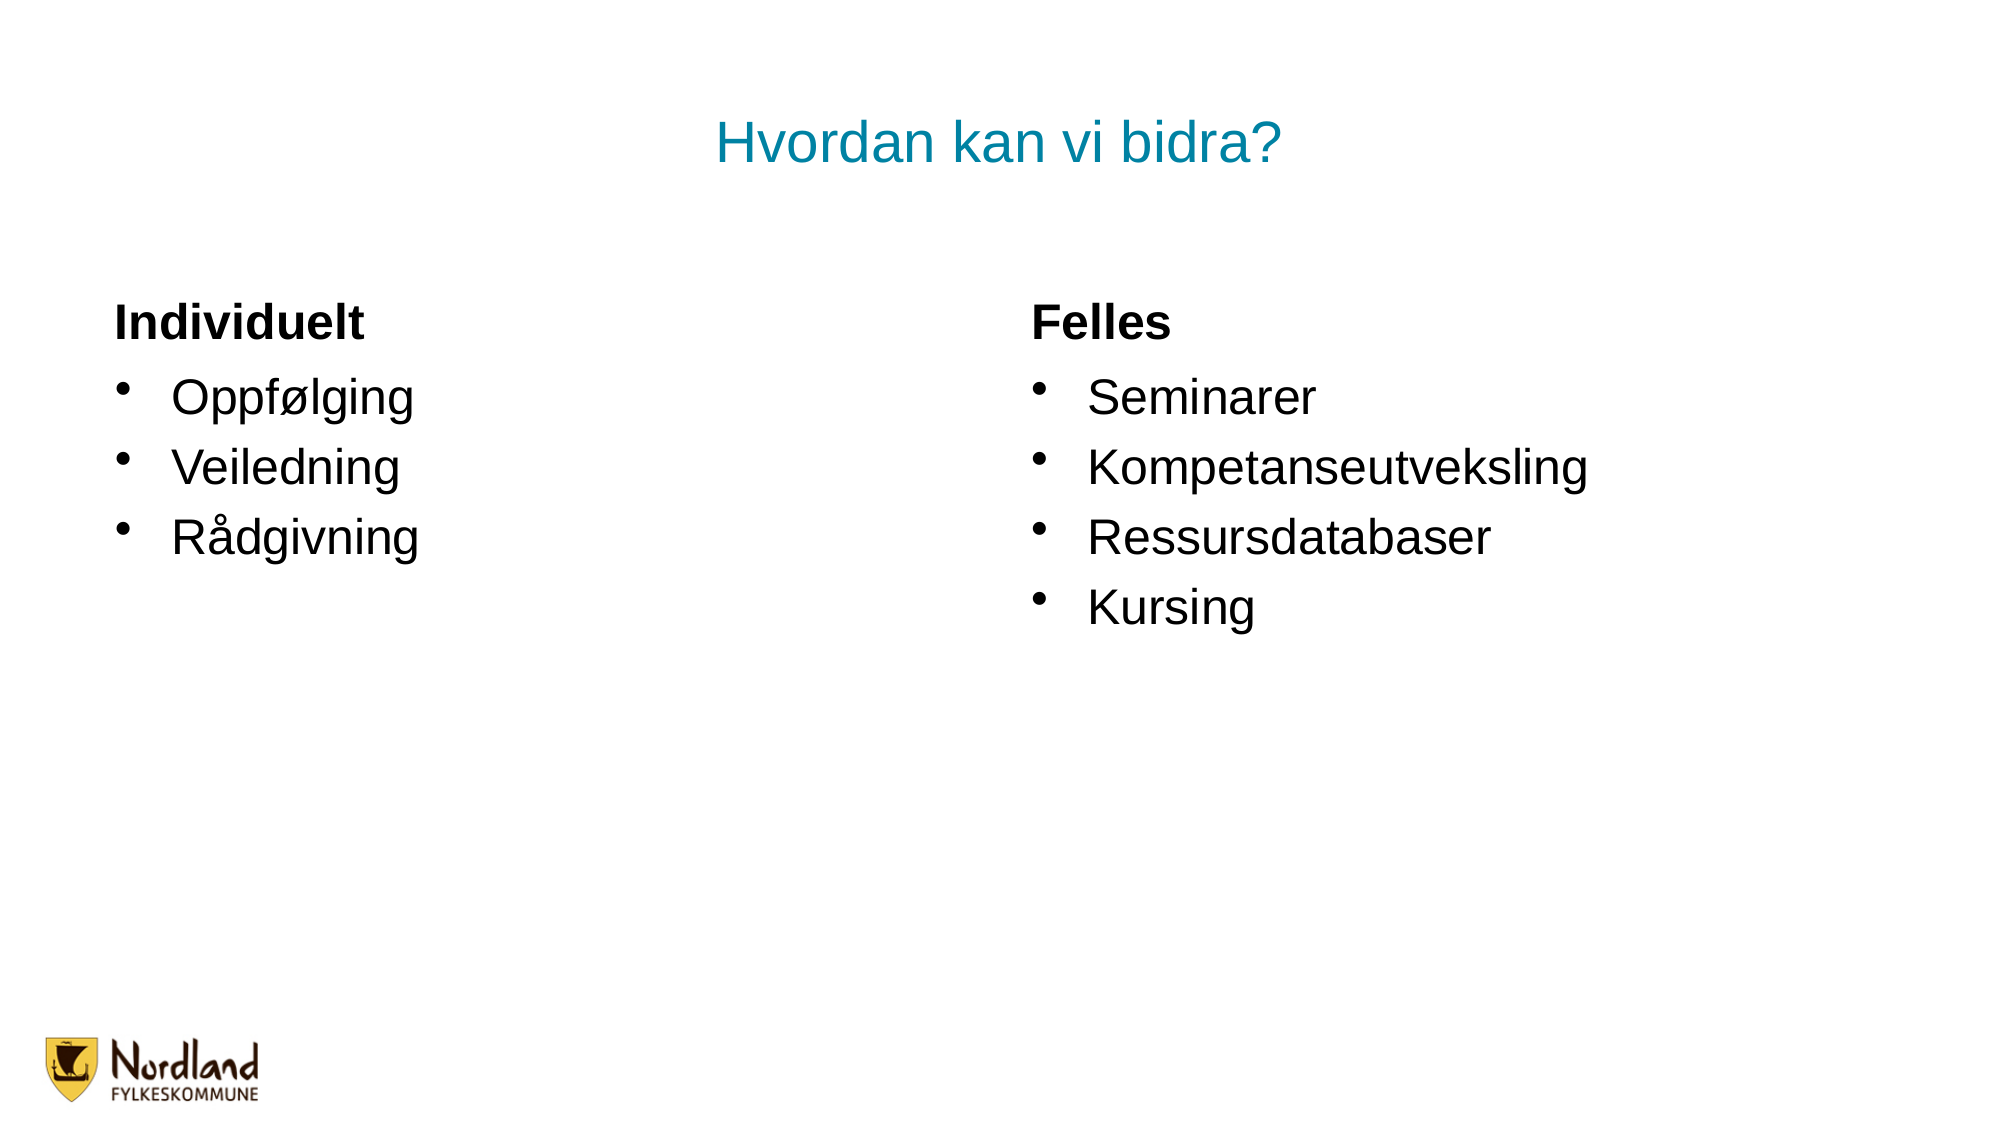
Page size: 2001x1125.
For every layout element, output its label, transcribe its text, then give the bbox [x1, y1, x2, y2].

title Hvordan kan vi bidra? [99, 45, 1900, 233]
list Oppfølging Veiledning Rådgivning [99, 356, 984, 1005]
list Individuelt [99, 251, 984, 356]
list Felles [1015, 251, 1900, 356]
list Seminarer Kompetanseutveksling Ressursdatabaser Kursing [1015, 356, 1900, 1005]
picture [0, 893, 611, 1125]
